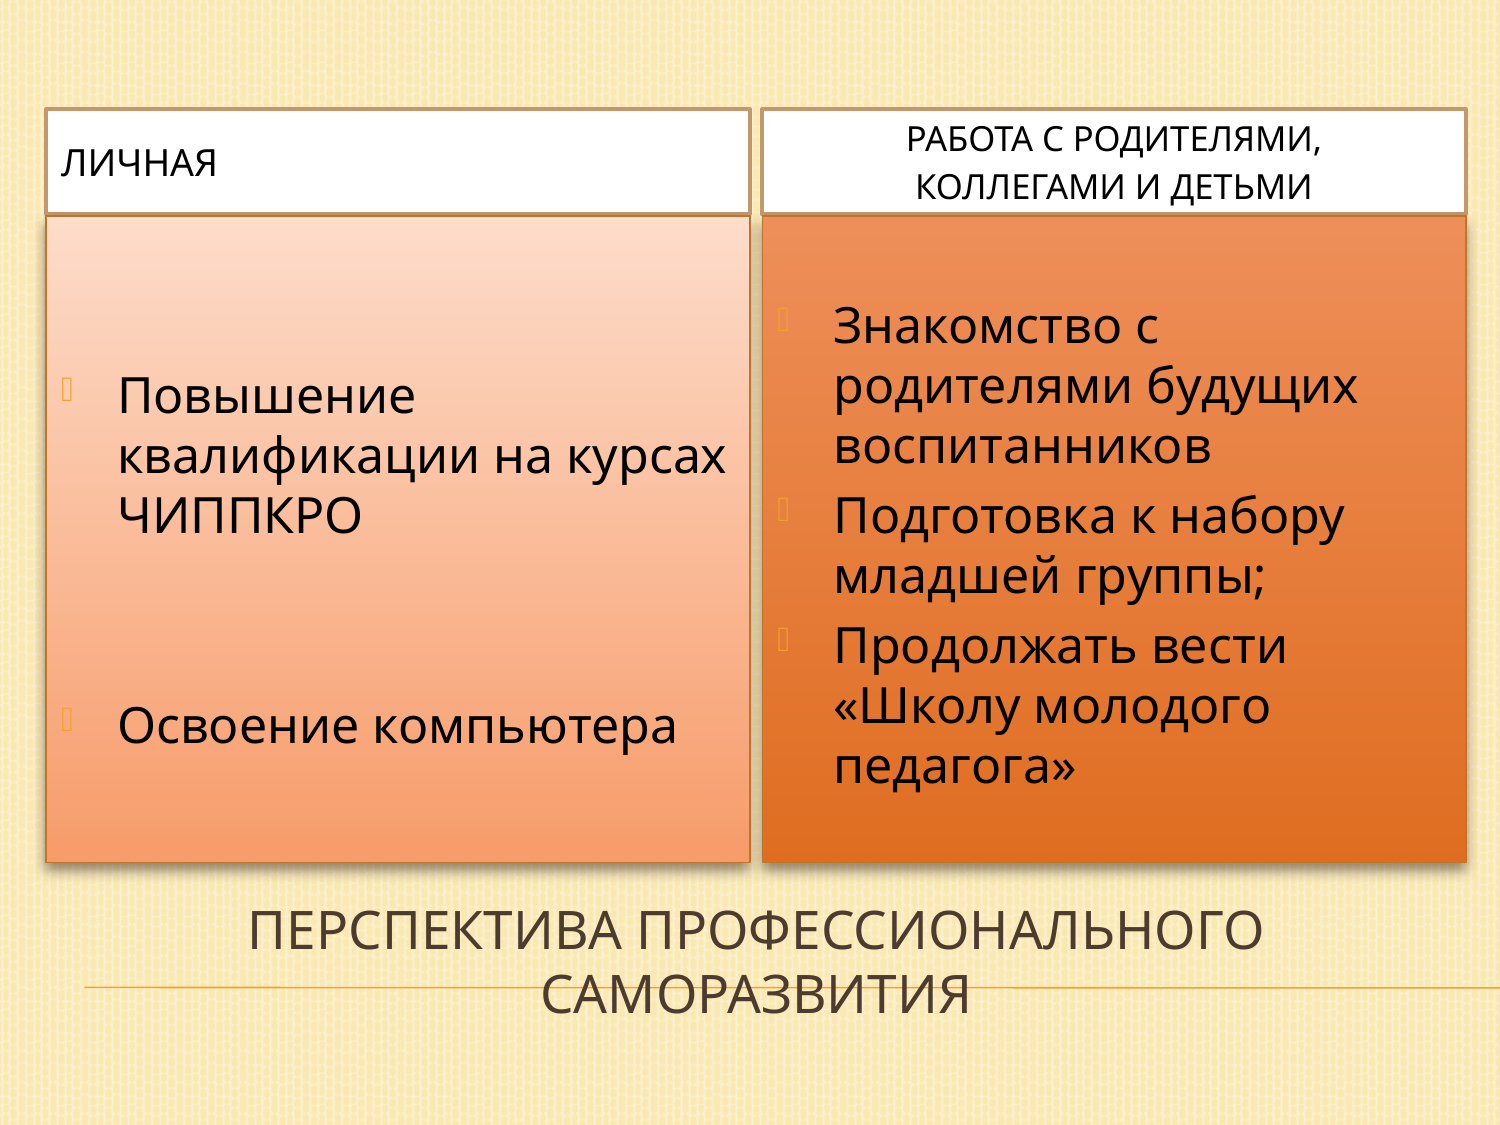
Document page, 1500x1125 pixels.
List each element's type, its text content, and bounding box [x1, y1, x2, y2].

title Перспектива профессионального саморазвития [50, 887, 1463, 1033]
list Личная [44, 107, 752, 215]
list Работа с родителями, коллегами и детьми [760, 107, 1468, 216]
list Знакомство с родителями будущих воспитанников Подготовка к набору младшей группы; Продолжать вести «Школу молодого педагога» [762, 215, 1467, 863]
list Повышение квалификации на курсах ЧИППКРО Освоение компьютера [45, 215, 751, 863]
